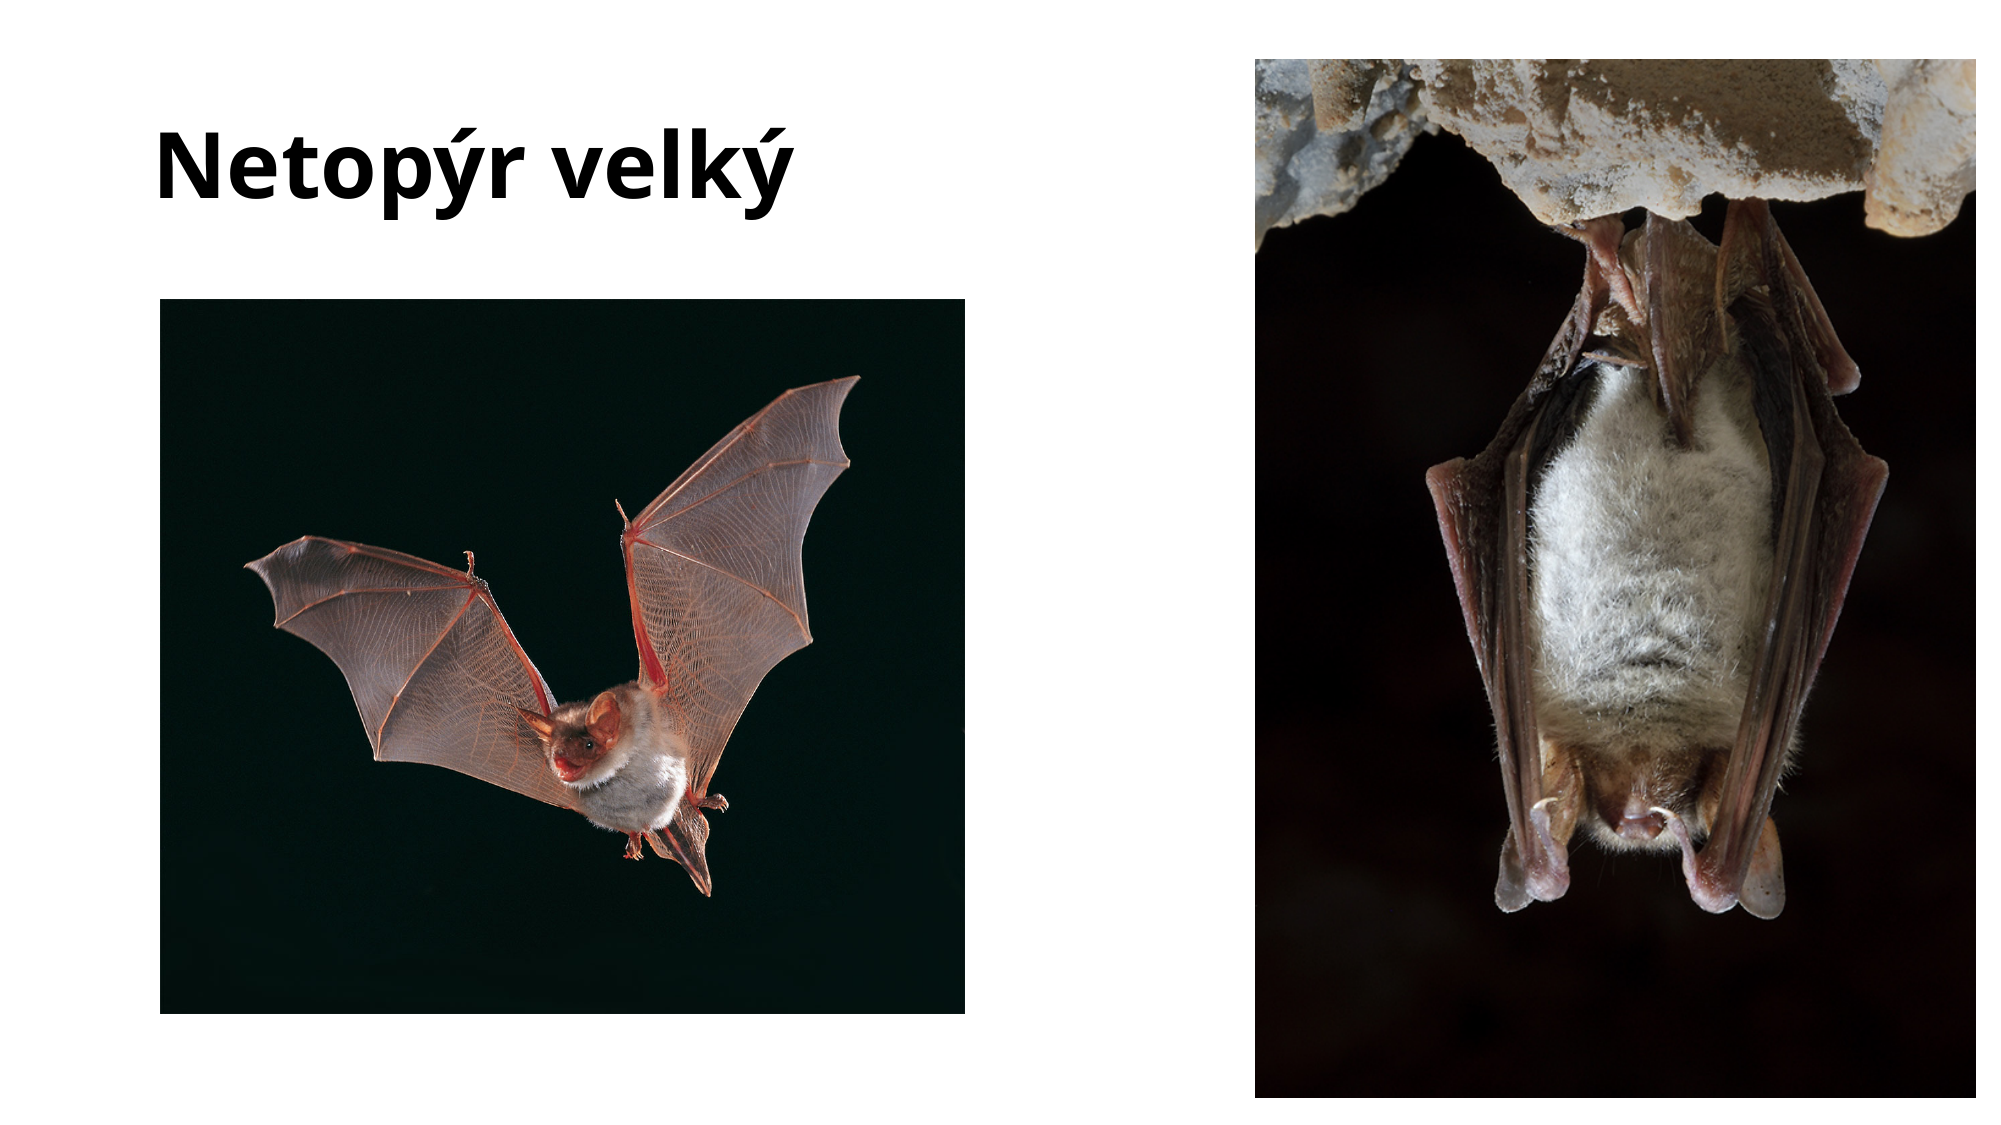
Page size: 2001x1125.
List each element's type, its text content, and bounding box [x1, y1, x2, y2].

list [1255, 59, 1976, 1098]
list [160, 299, 965, 1014]
title Netopýr velký [137, 59, 1255, 278]
